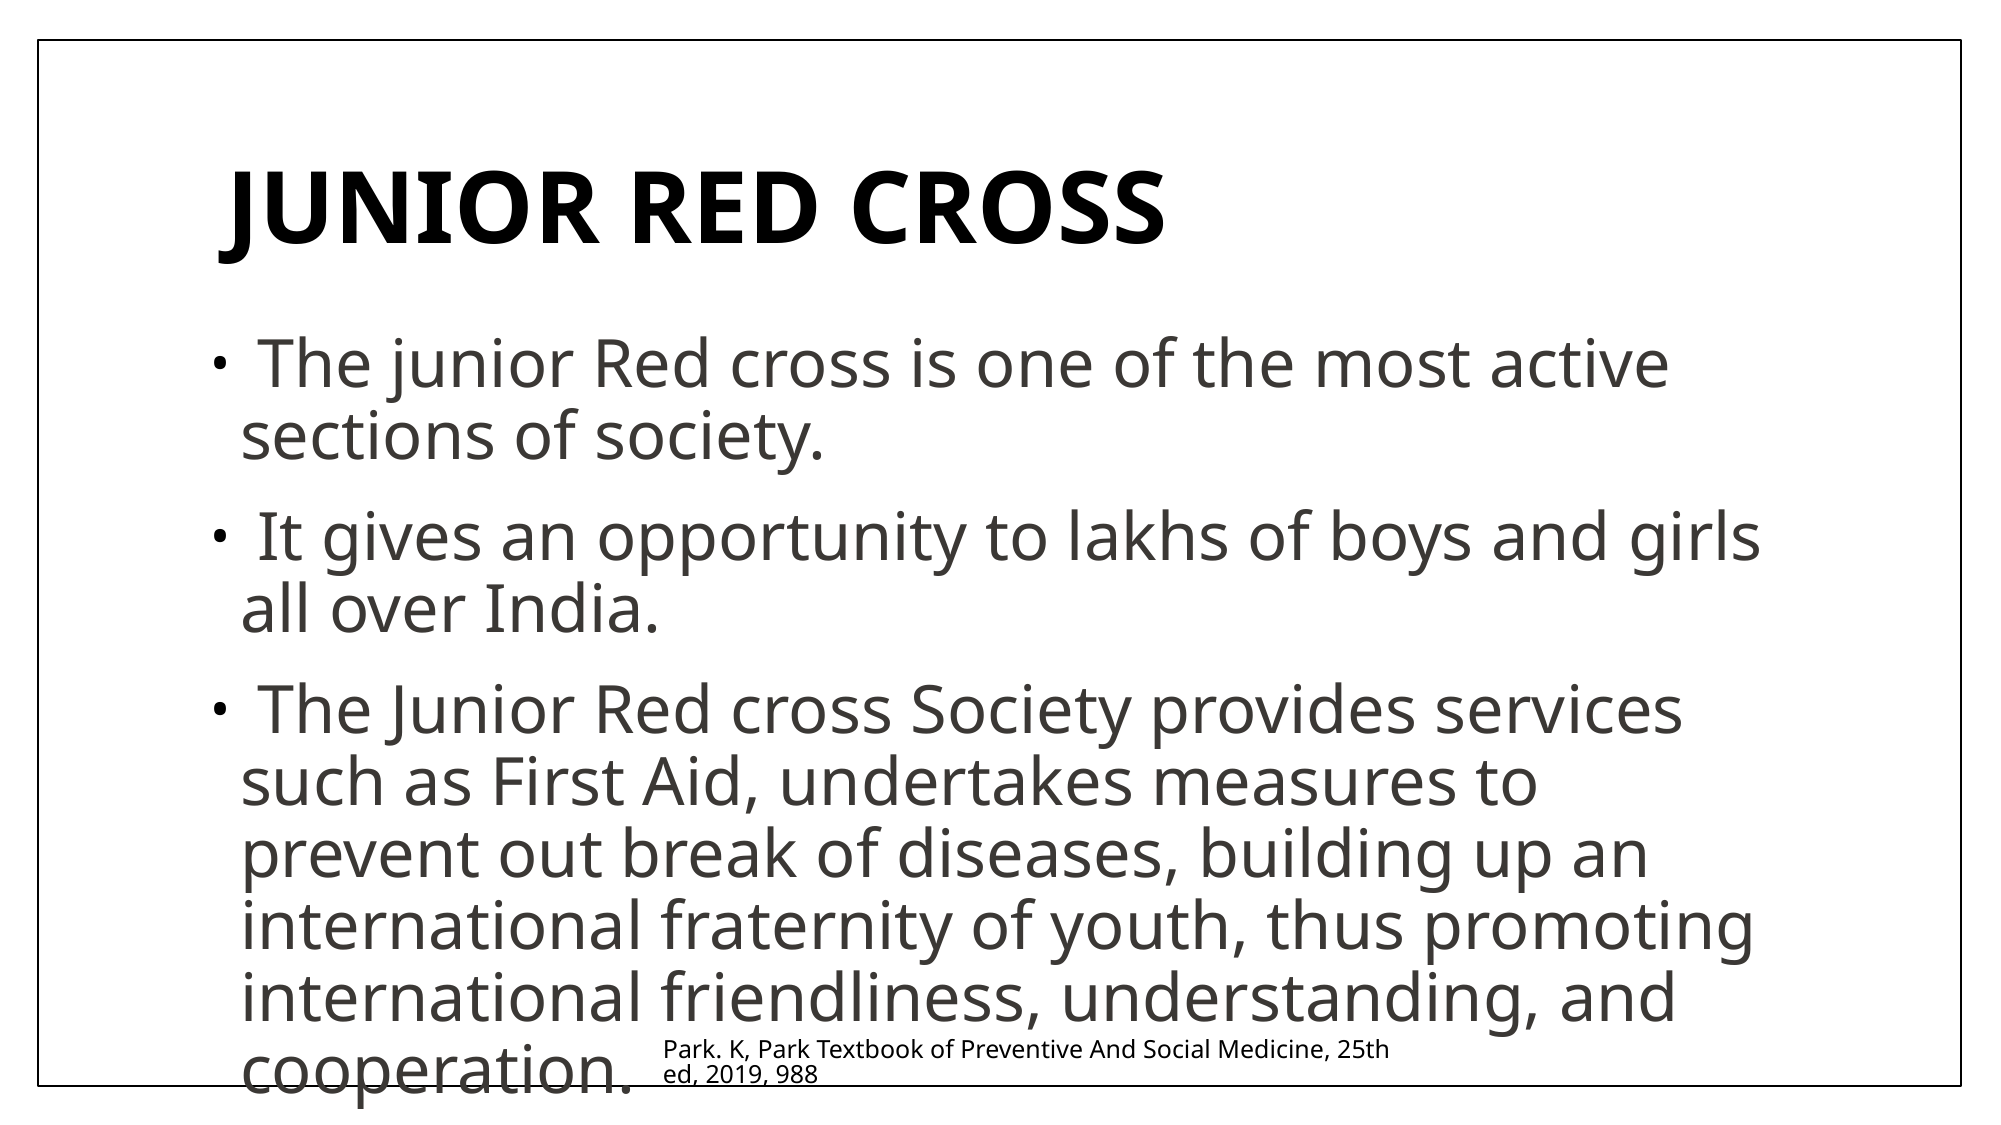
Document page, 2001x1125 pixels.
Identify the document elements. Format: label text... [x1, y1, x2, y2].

footer Park. K, Park Textbook of Preventive And Social Medicine, 25th ed, 2019, 988 [647, 1020, 1422, 1081]
list The junior Red cross is one of the most active sections of society. It gives an opportunity to lakhs of boys and girls all over India. The Junior Red cross Society provides services such as First Aid, undertakes measures to prevent out break of diseases, building up an international fraternity of youth, thus promoting international friendliness, understanding, and cooperation. [187, 322, 1808, 1000]
title JUNIOR RED CROSS [187, 99, 1808, 322]
